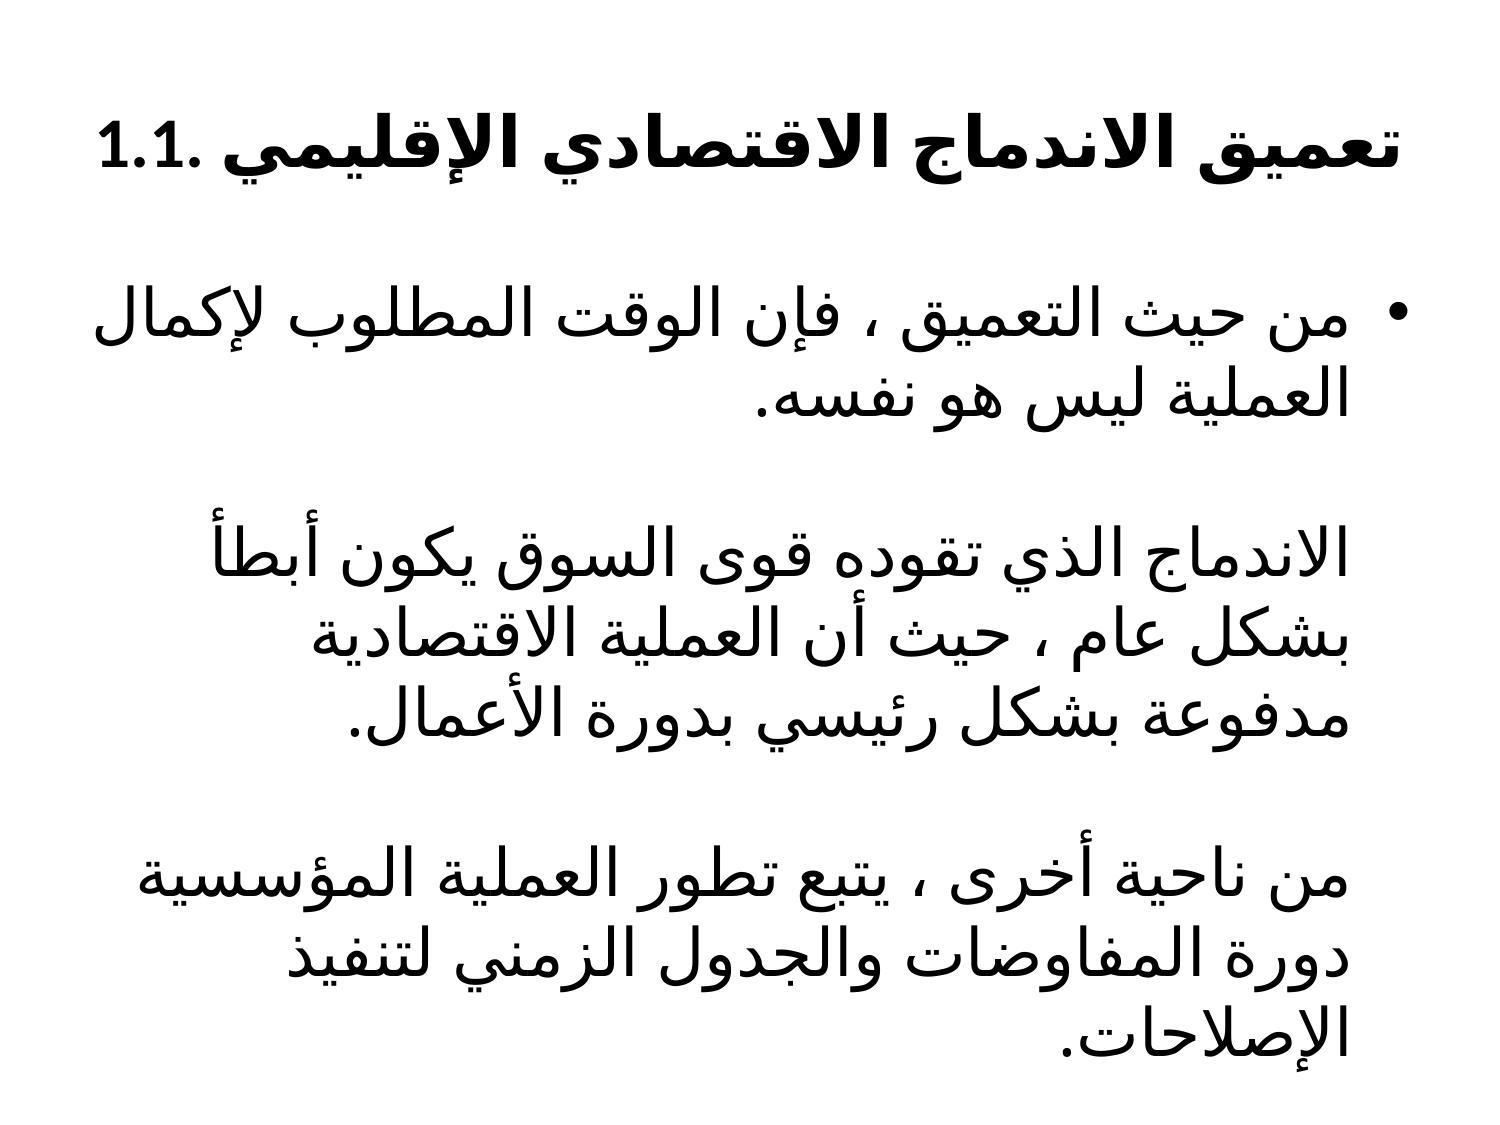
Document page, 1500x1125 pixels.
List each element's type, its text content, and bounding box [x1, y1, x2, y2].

list من حيث التعميق ، فإن الوقت المطلوب لإكمال العملية ليس هو نفسه. الاندماج الذي تقوده قوى السوق يكون أبطأ بشكل عام ، حيث أن العملية الاقتصادية مدفوعة بشكل رئيسي بدورة الأعمال. من ناحية أخرى ، يتبع تطور العملية المؤسسية دورة المفاوضات والجدول الزمني لتنفيذ الإصلاحات. [75, 262, 1425, 1005]
title 1.1. تعميق الاندماج الاقتصادي الإقليمي [75, 45, 1425, 233]
